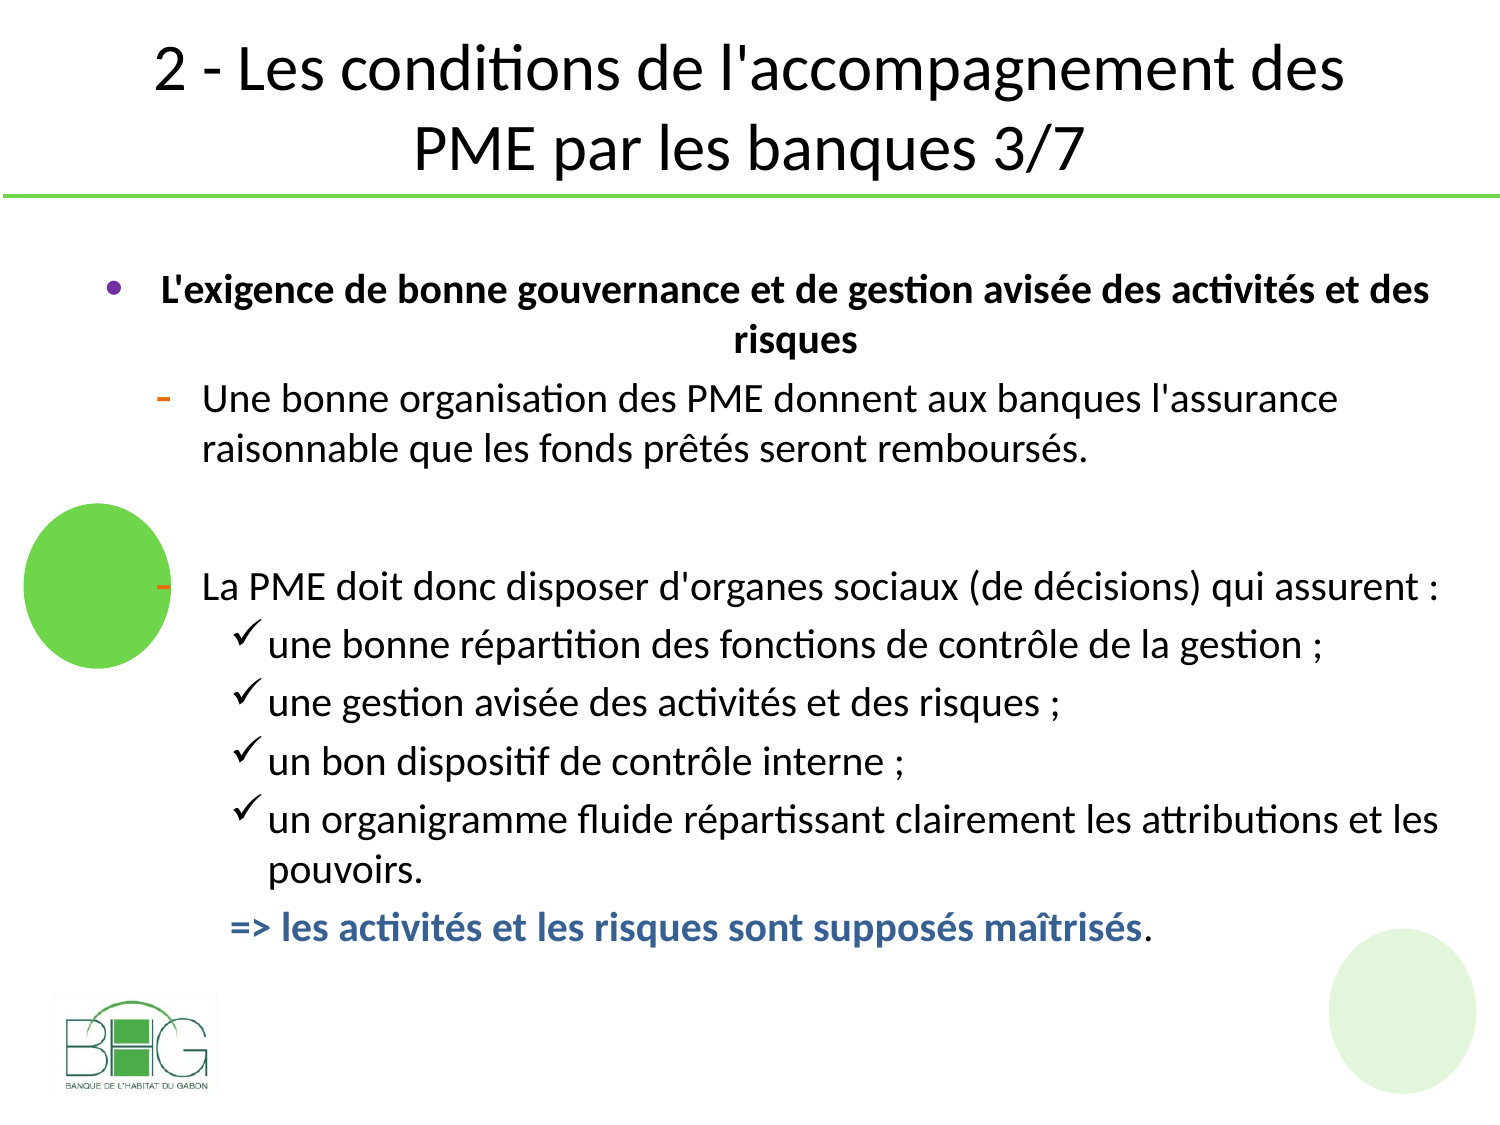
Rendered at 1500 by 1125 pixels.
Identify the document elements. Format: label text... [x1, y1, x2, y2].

picture [53, 993, 218, 1094]
list L'exigence de bonne gouvernance et de gestion avisée des activités et des risques Une bonne organisation des PME donnent aux banques l'assurance raisonnable que les fonds prêtés seront remboursés. La PME doit donc disposer d'organes sociaux (de décisions) qui assurent : une bonne répartition des fonctions de contrôle de la gestion ; une gestion avisée des activités et des risques ; un bon dispositif de contrôle interne ; un organigramme fluide répartissant clairement les attributions et les pouvoirs. => les activités et les risques sont supposés maîtrisés. [64, 196, 1471, 1000]
title 2 - Les conditions de l'accompagnement des PME par les banques 3/7 [118, 42, 1382, 166]
